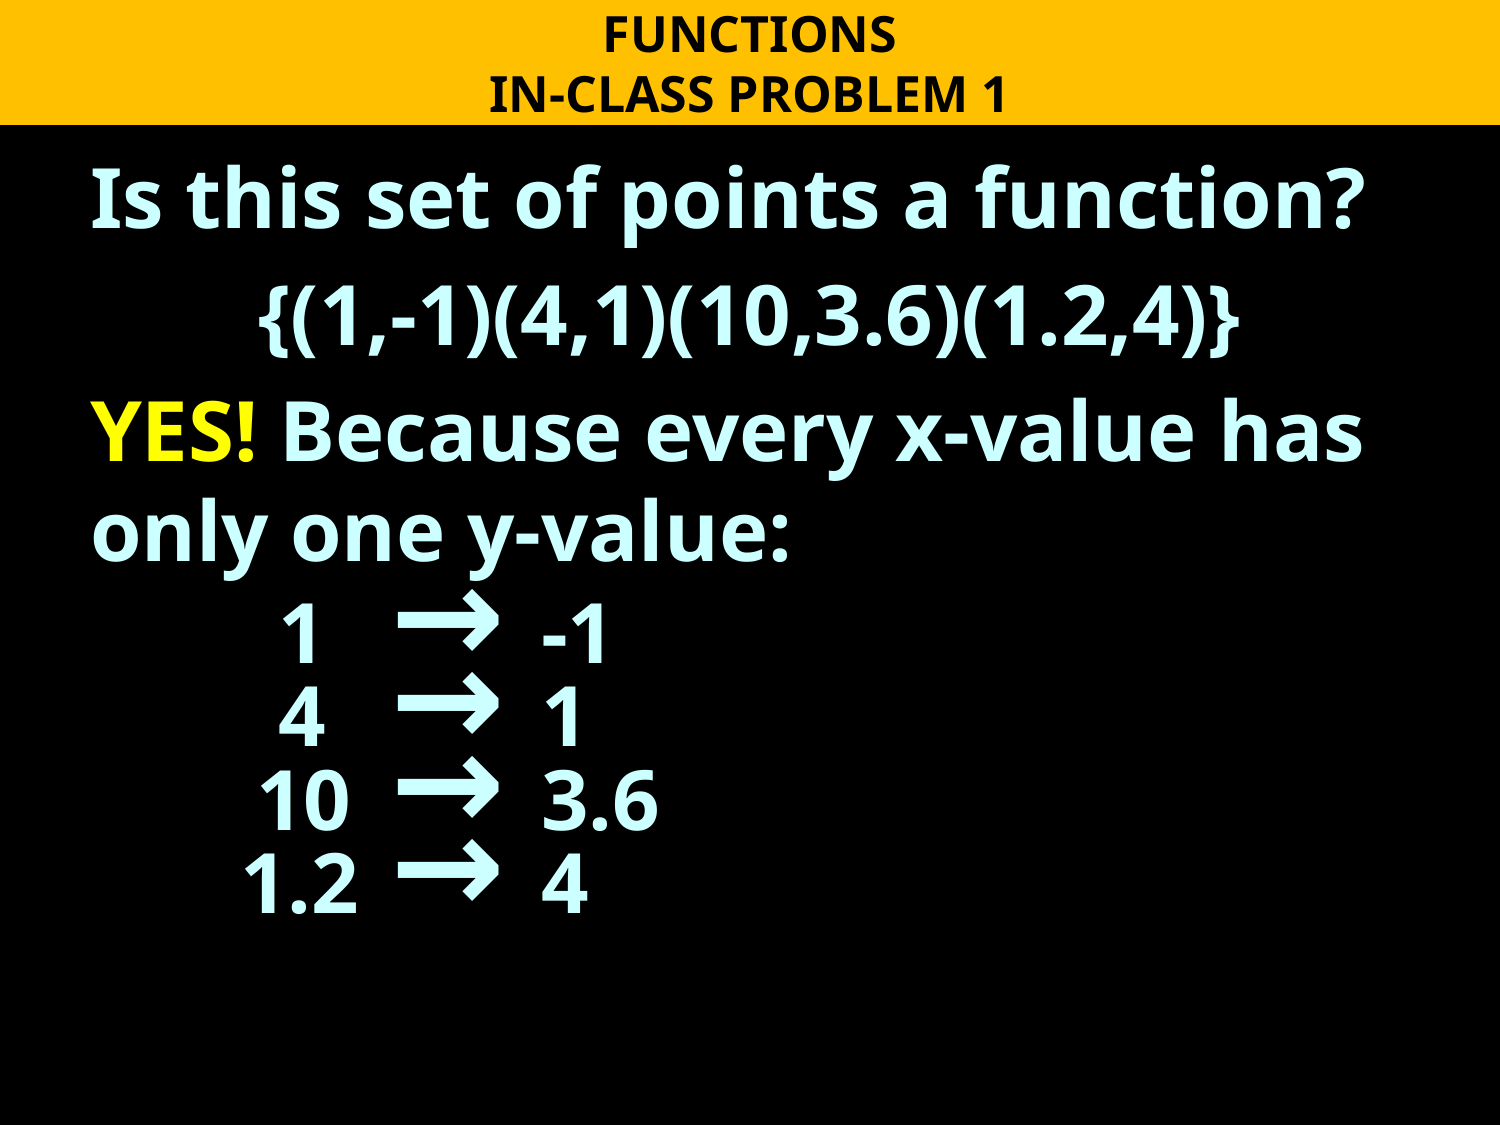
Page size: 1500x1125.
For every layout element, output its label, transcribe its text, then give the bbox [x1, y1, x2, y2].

text_box FUNCTIONS IN-CLASS PROBLEM 1 [0, 0, 1500, 125]
list Is this set of points a function? {(1,-1)(4,1)(10,3.6)(1.2,4)} YES! Because every x-value has only one y-value: 1 → -1 4 → 1 10 → 3.6 1.2 → 4 [75, 137, 1425, 1063]
